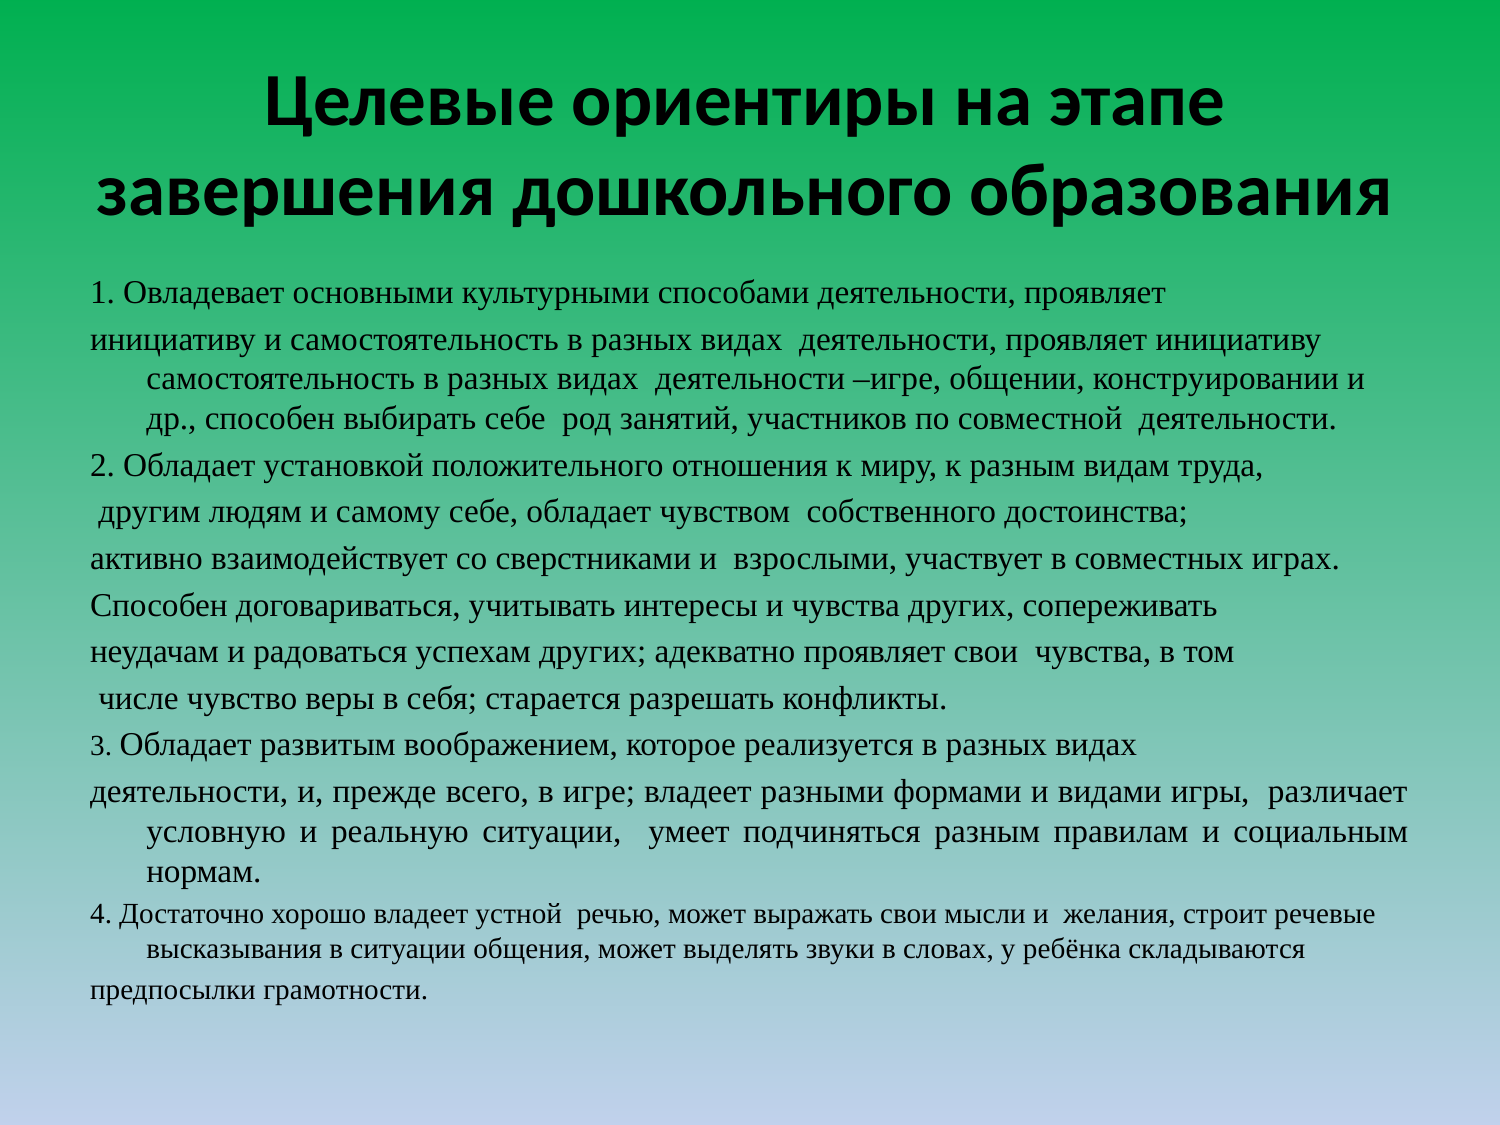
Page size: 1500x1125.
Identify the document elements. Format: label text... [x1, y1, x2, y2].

title Целевые ориентиры на этапе завершения дошкольного образования [70, 46, 1421, 235]
list 1. Овладевает основными культурными способами деятельности, проявляет инициативу и самостоятельность в разных видах деятельности, проявляет инициативу самостоятельность в разных видах деятельности –игре, общении, конструировании и др., способен выбирать себе род занятий, участников по совместной деятельности. 2. Обладает установкой положительного отношения к миру, к разным видам труда, другим людям и самому себе, обладает чувством собственного достоинства; активно взаимодействует со сверстниками и взрослыми, участвует в совместных играх. Способен договариваться, учитывать интересы и чувства других, сопереживать неудачам и радоваться успехам других; адекватно проявляет свои чувства, в том числе чувство веры в себя; старается разрешать конфликты. 3. Обладает развитым воображением, которое реализуется в разных видах деятельности, и, прежде всего, в игре; владеет разными формами и видами игры, различает условную и реальную ситуации, умеет подчиняться разным правилам и социальным нормам. 4. Достаточно хорошо владеет устной речью, может выражать свои мысли и желания, строит речевые высказывания в ситуации общения, может выделять звуки в словах, у ребёнка складываются предпосылки грамотности. [75, 262, 1425, 1032]
